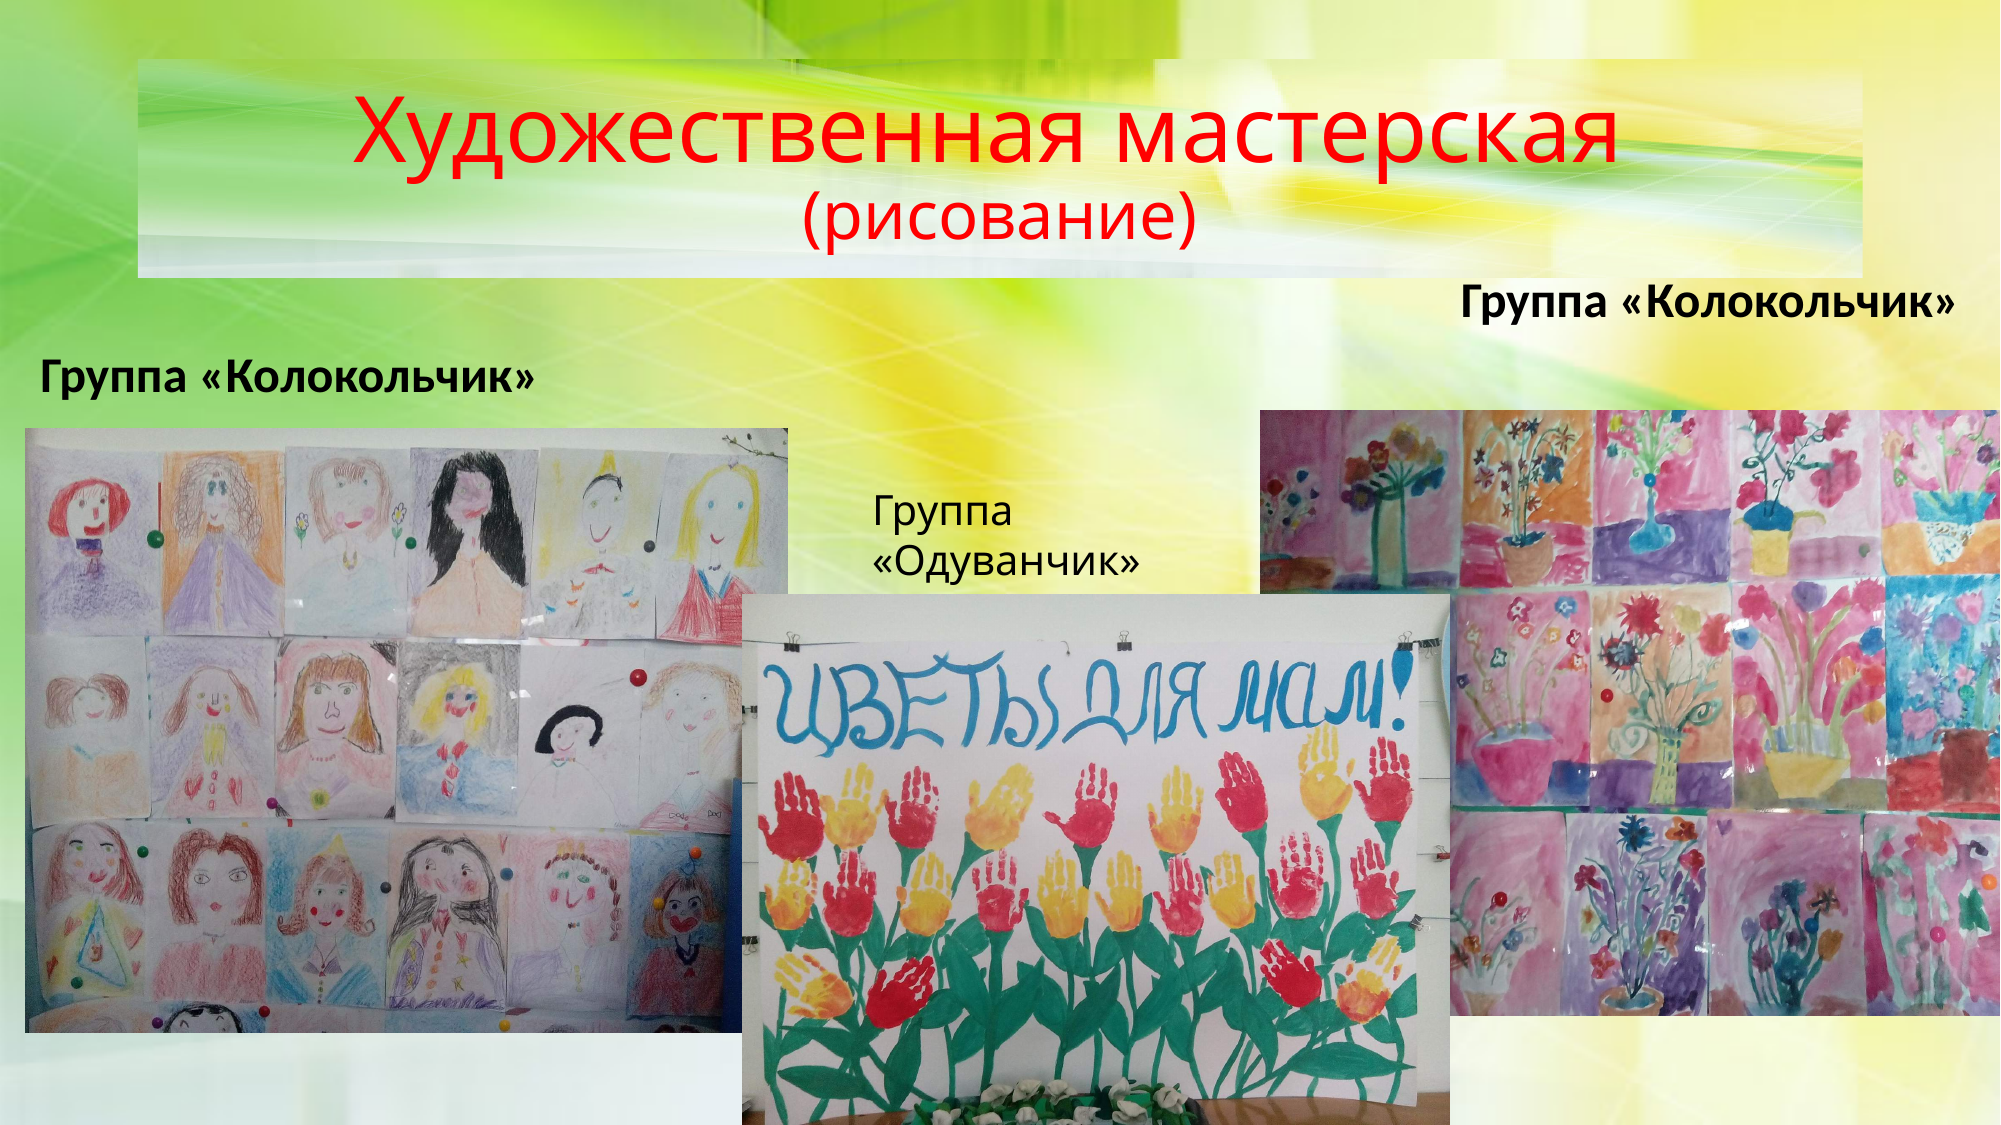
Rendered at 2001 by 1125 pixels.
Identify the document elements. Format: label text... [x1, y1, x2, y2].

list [1259, 410, 2000, 1016]
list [25, 428, 788, 1033]
title Художественная мастерская (рисование) [137, 59, 1863, 278]
text_box Группа «Одуванчик» [857, 475, 1245, 591]
list Группа «Колокольчик» [25, 275, 573, 411]
list Группа «Колокольчик» [1432, 275, 1976, 410]
picture [0, 0, 2001, 1125]
